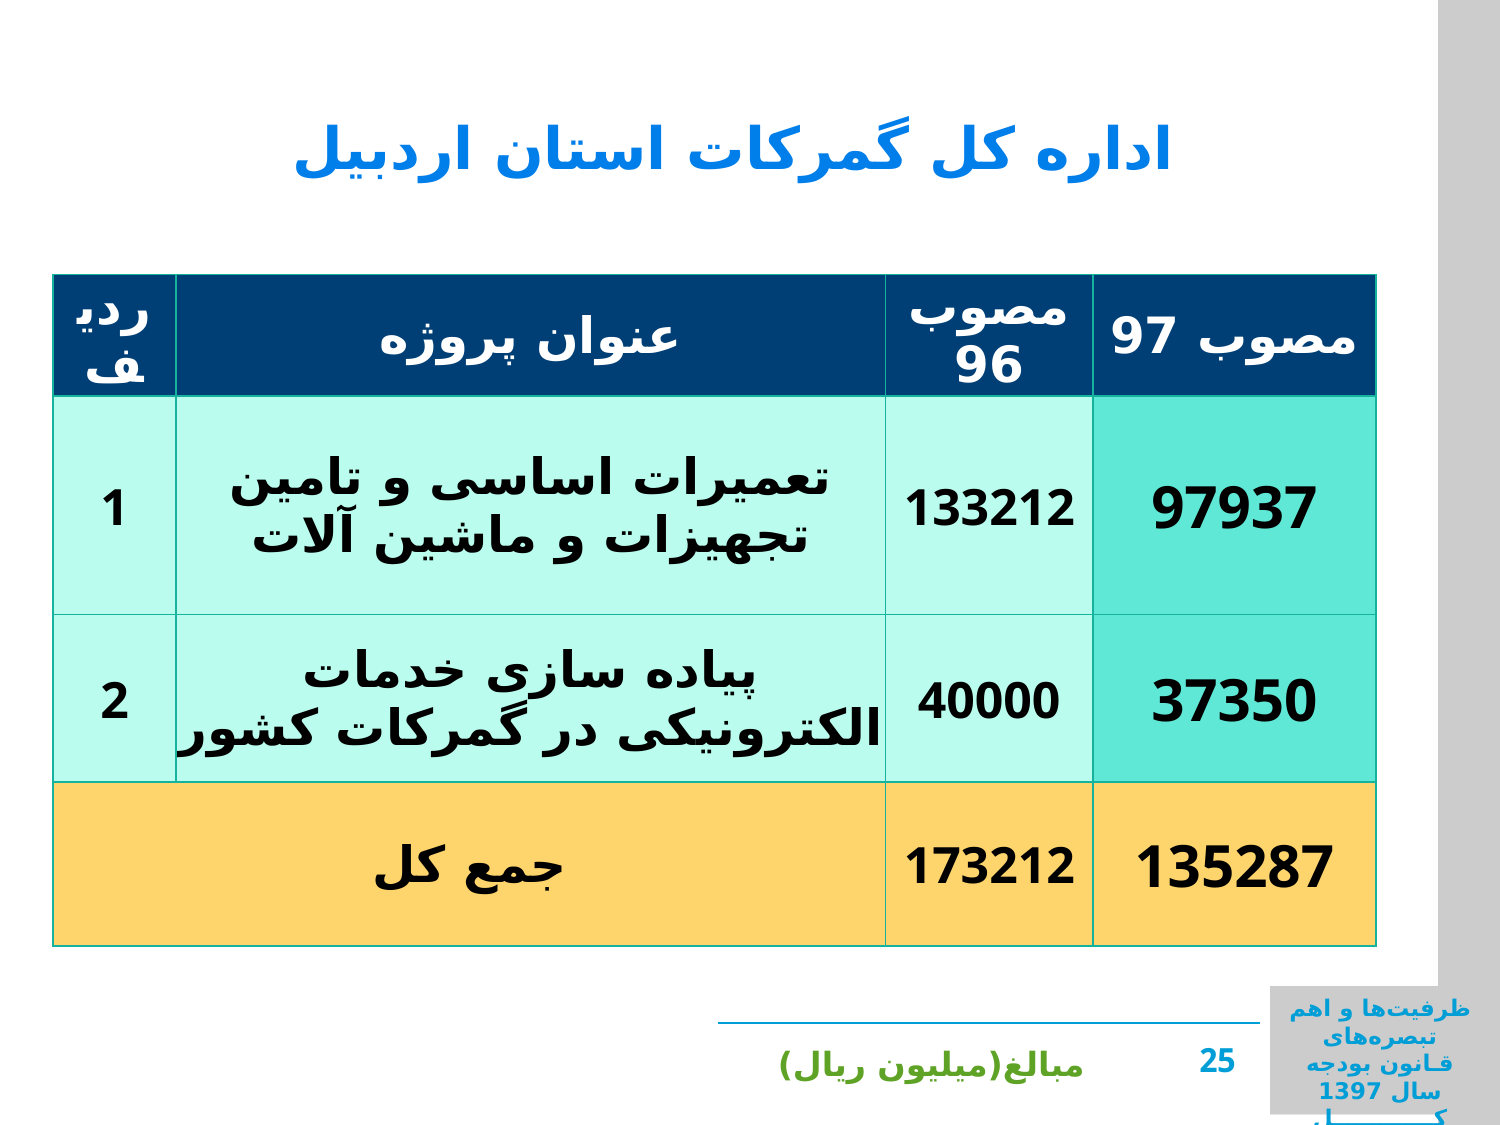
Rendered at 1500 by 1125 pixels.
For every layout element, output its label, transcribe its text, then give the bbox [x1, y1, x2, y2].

table_cell 133212 [886, 397, 1092, 614]
table_cell 37350 [1094, 615, 1265, 781]
table_cell 2 [54, 615, 175, 781]
text_box 25 [1123, 1033, 1249, 1125]
title اداره کل گمرکات استان اردبیل [0, 72, 1265, 220]
table_cell 1 [54, 397, 175, 614]
table_cell جمع کل [54, 783, 885, 945]
table_header ردیف [54, 275, 175, 395]
table_header عنوان پروژه [177, 275, 885, 395]
text_box مبالغ(میلیون ریال) [763, 1036, 1100, 1091]
table_header مصوب 97 [1094, 275, 1265, 395]
table_cell 135287 [1094, 783, 1265, 945]
table_header مصوب 96 [886, 275, 1092, 395]
table_cell 40000 [886, 615, 1092, 781]
table_cell 173212 [886, 783, 1092, 945]
table_cell 97937 [1094, 397, 1265, 614]
table_cell تعمیرات اساسی و تامین تجهیزات و ماشین آلات [177, 397, 885, 614]
table_cell پیاده سازی خدمات الکترونیکی در گمرکات کشور [177, 615, 885, 781]
picture [1270, 0, 1500, 1125]
